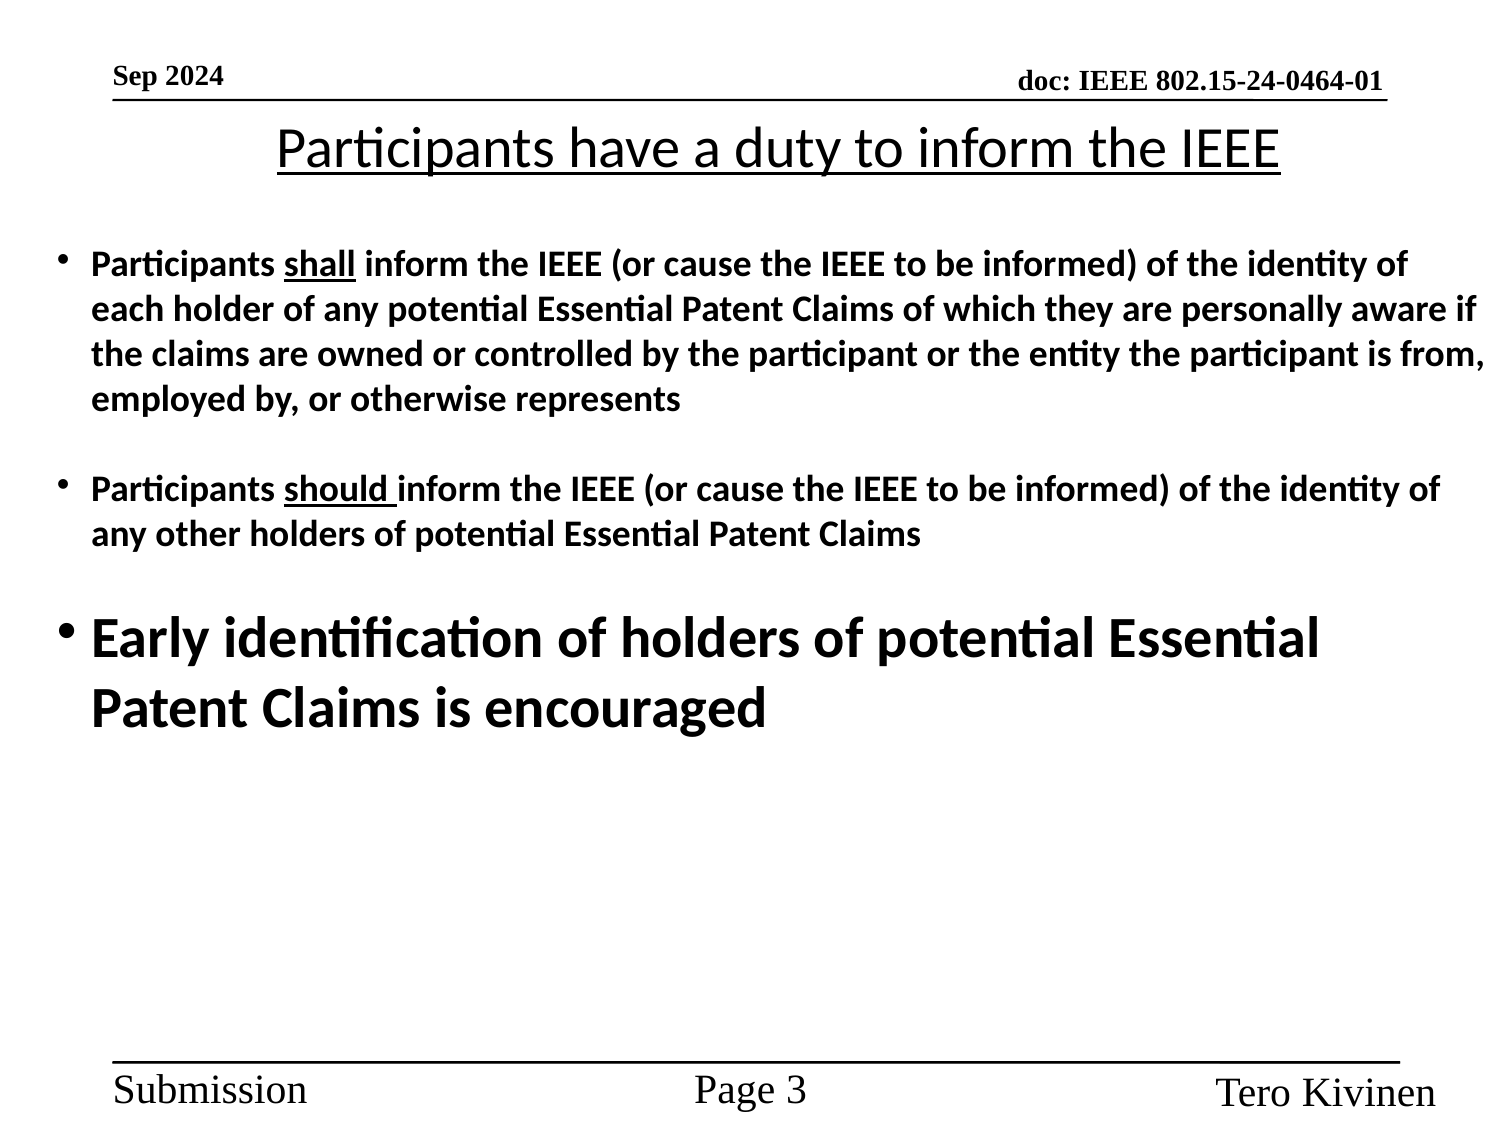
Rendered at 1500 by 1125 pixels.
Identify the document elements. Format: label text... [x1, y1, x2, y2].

text_box Participants have a duty to inform the IEEE [55, 113, 1500, 176]
text_box Participants shall inform the IEEE (or cause the IEEE to be informed) of the identity of each holder of any potential Essential Patent Claims of which they are personally aware if the claims are owned or controlled by the participant or the entity the participant is from, employed by, or otherwise represents Participants should inform the IEEE (or cause the IEEE to be informed) of the identity of any other holders of potential Essential Patent Claims Early identification of holders of potential Essential Patent Claims is encouraged [5, 231, 1500, 1029]
